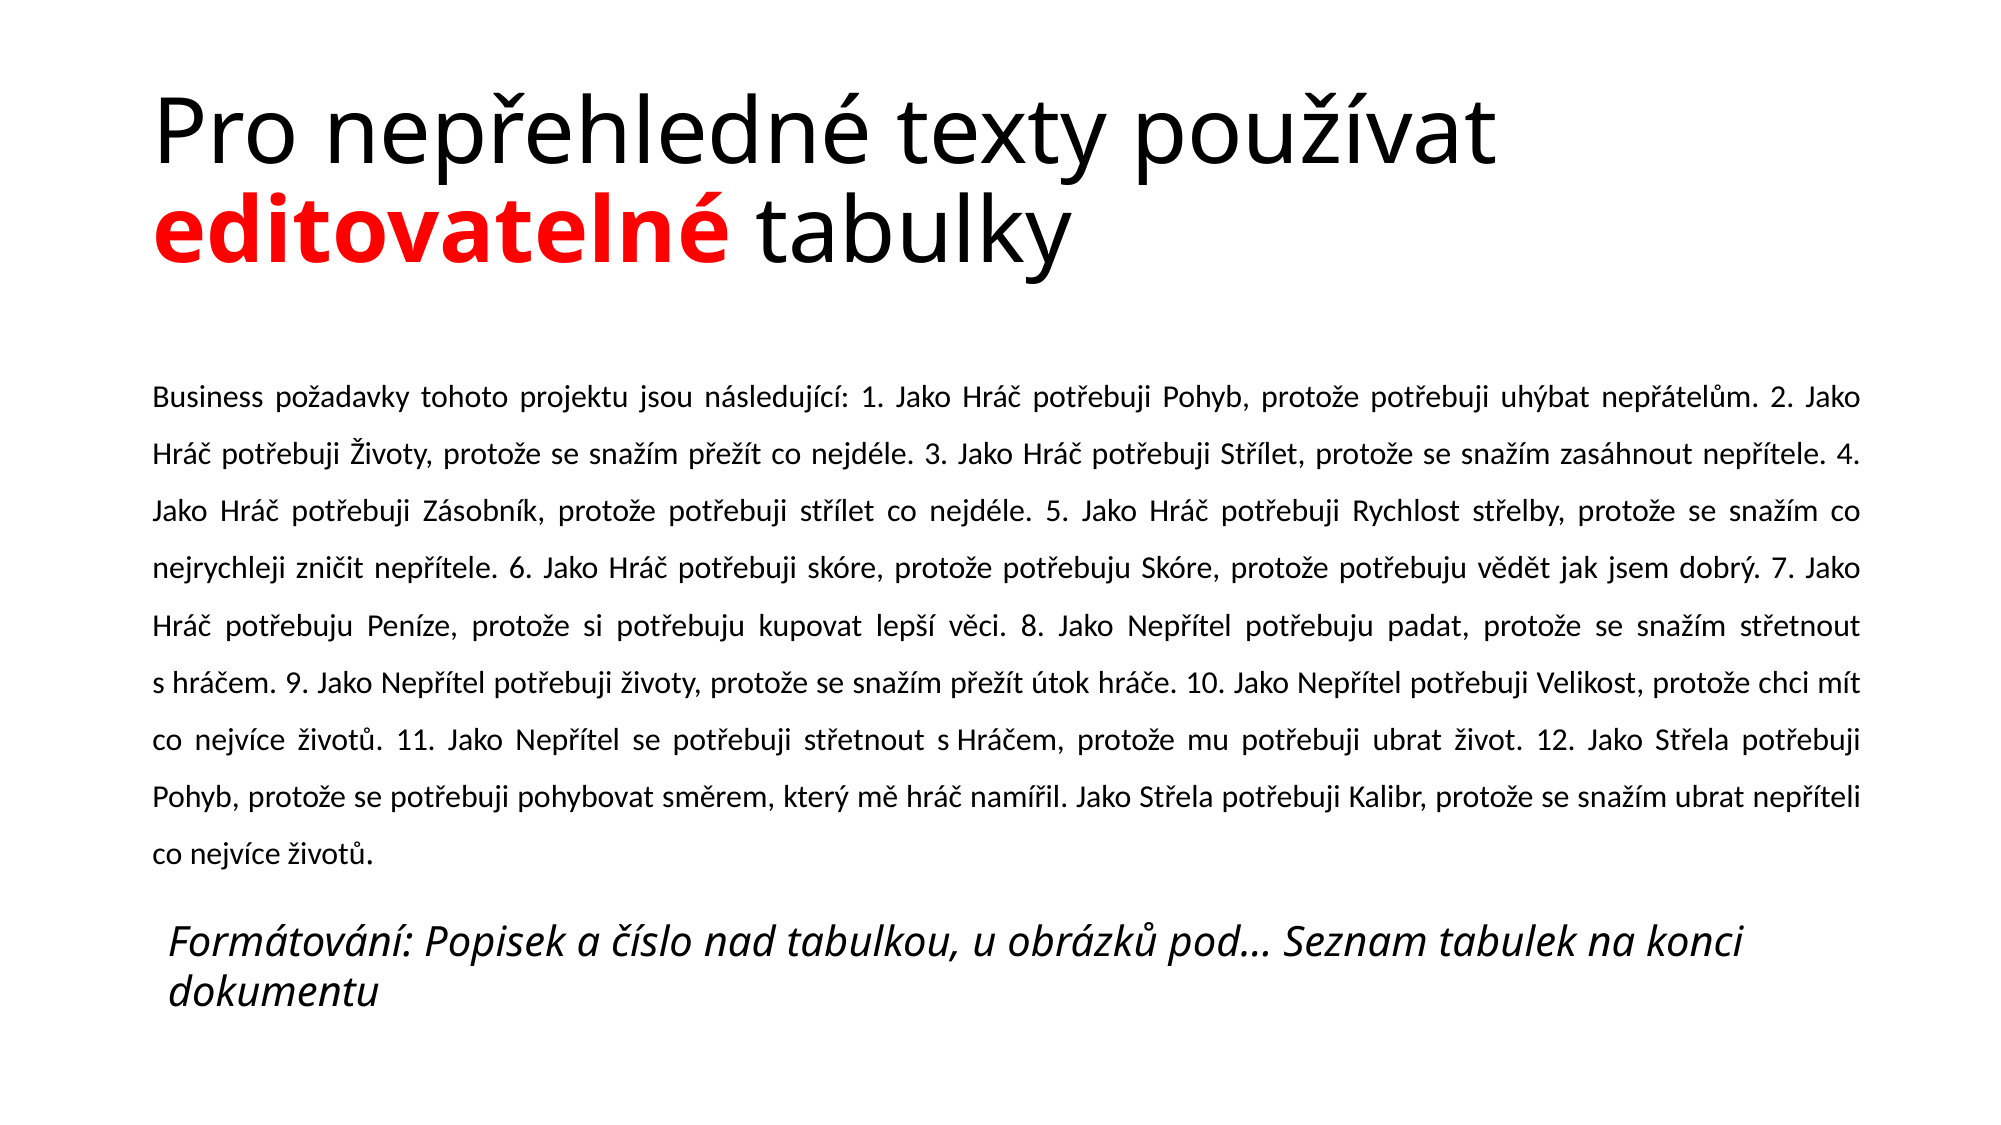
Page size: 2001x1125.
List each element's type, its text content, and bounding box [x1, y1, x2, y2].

title Pro nepřehledné texty používat editovatelné tabulky [137, 74, 1863, 292]
list Business požadavky tohoto projektu jsou následující: 1. Jako Hráč potřebuji Pohyb, protože potřebuji uhýbat nepřátelům. 2. Jako Hráč potřebuji Životy, protože se snažím přežít co nejdéle. 3. Jako Hráč potřebuji Střílet, protože se snažím zasáhnout nepřítele. 4. Jako Hráč potřebuji Zásobník, protože potřebuji střílet co nejdéle. 5. Jako Hráč potřebuji Rychlost střelby, protože se snažím co nejrychleji zničit nepřítele. 6. Jako Hráč potřebuji skóre, protože potřebuju Skóre, protože potřebuju vědět jak jsem dobrý. 7. Jako Hráč potřebuju Peníze, protože si potřebuju kupovat lepší věci. 8. Jako Nepřítel potřebuju padat, protože se snažím střetnout s hráčem. 9. Jako Nepřítel potřebuji životy, protože se snažím přežít útok hráče. 10. Jako Nepřítel potřebuji Velikost, protože chci mít co nejvíce životů. 11. Jako Nepřítel se potřebuji střetnout s Hráčem, protože mu potřebuji ubrat život. 12. Jako Střela potřebuji Pohyb, protože se potřebuji pohybovat směrem, který mě hráč namířil. Jako Střela potřebuji Kalibr, protože se snažím ubrat nepříteli co nejvíce životů. [137, 348, 1876, 880]
text_box Formátování: Popisek a číslo nad tabulkou, u obrázků pod… Seznam tabulek na konci dokumentu [153, 907, 1923, 1023]
